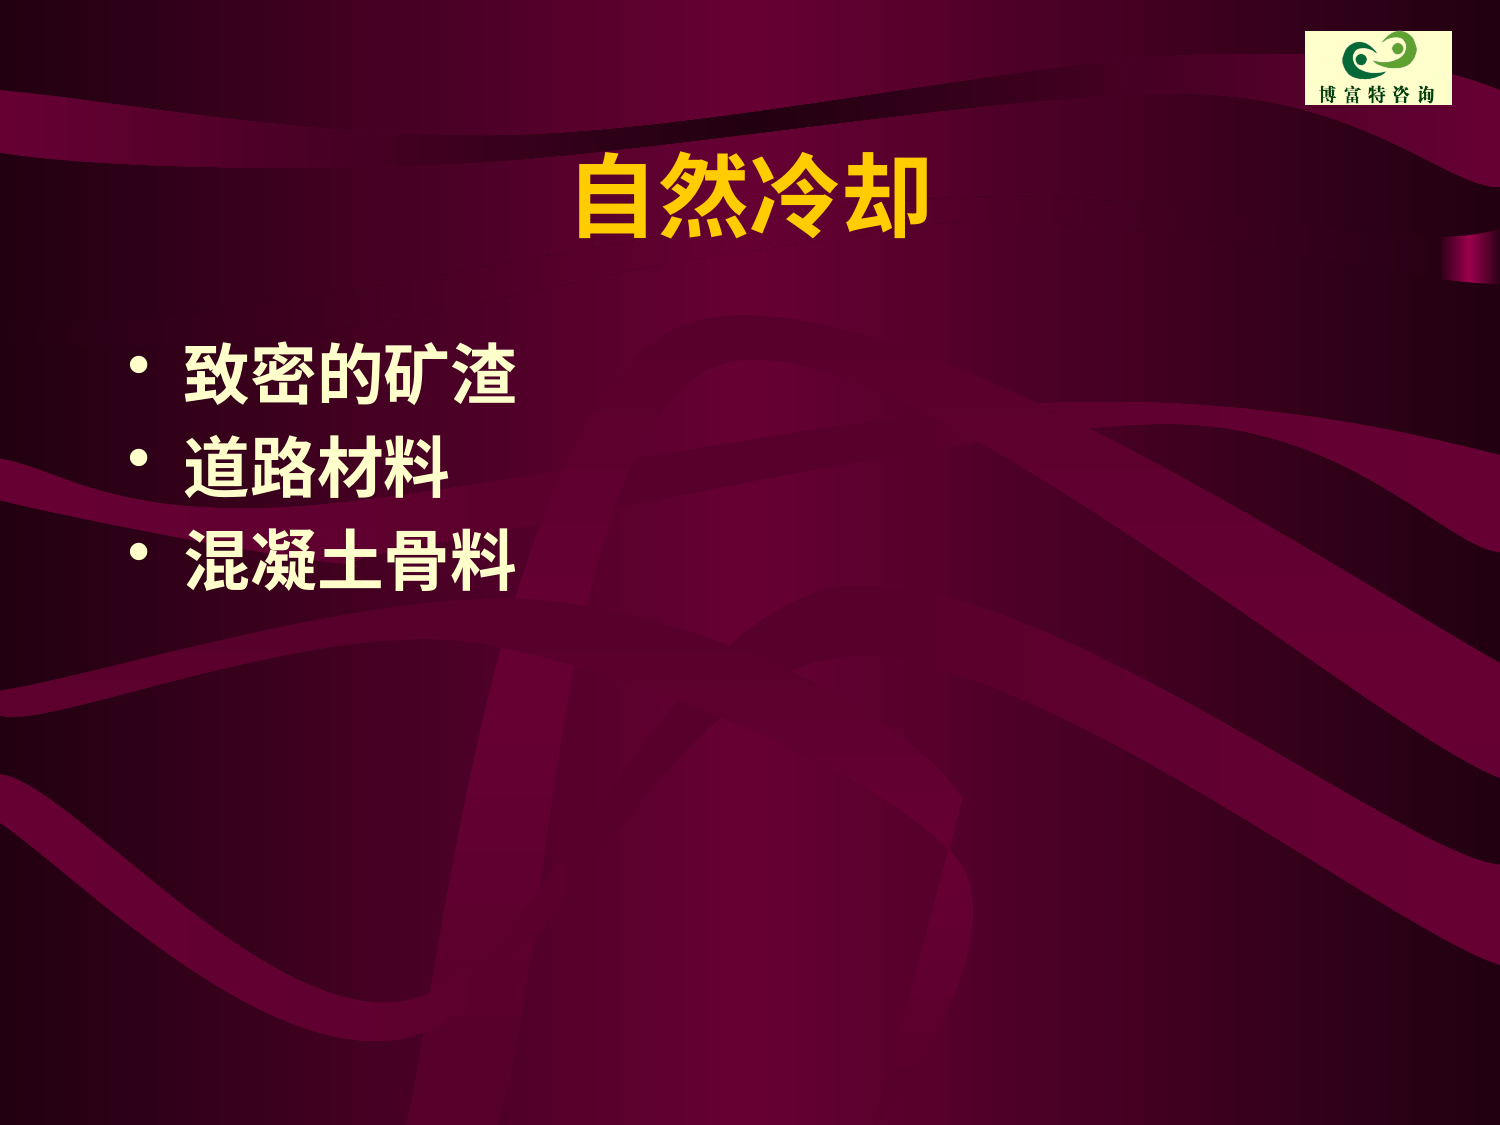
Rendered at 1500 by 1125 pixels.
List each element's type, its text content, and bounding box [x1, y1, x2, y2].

list 致密的矿渣 道路材料 混凝土骨料 [112, 324, 1388, 1001]
picture [1305, 30, 1453, 106]
title 自然冷却 [112, 99, 1388, 288]
